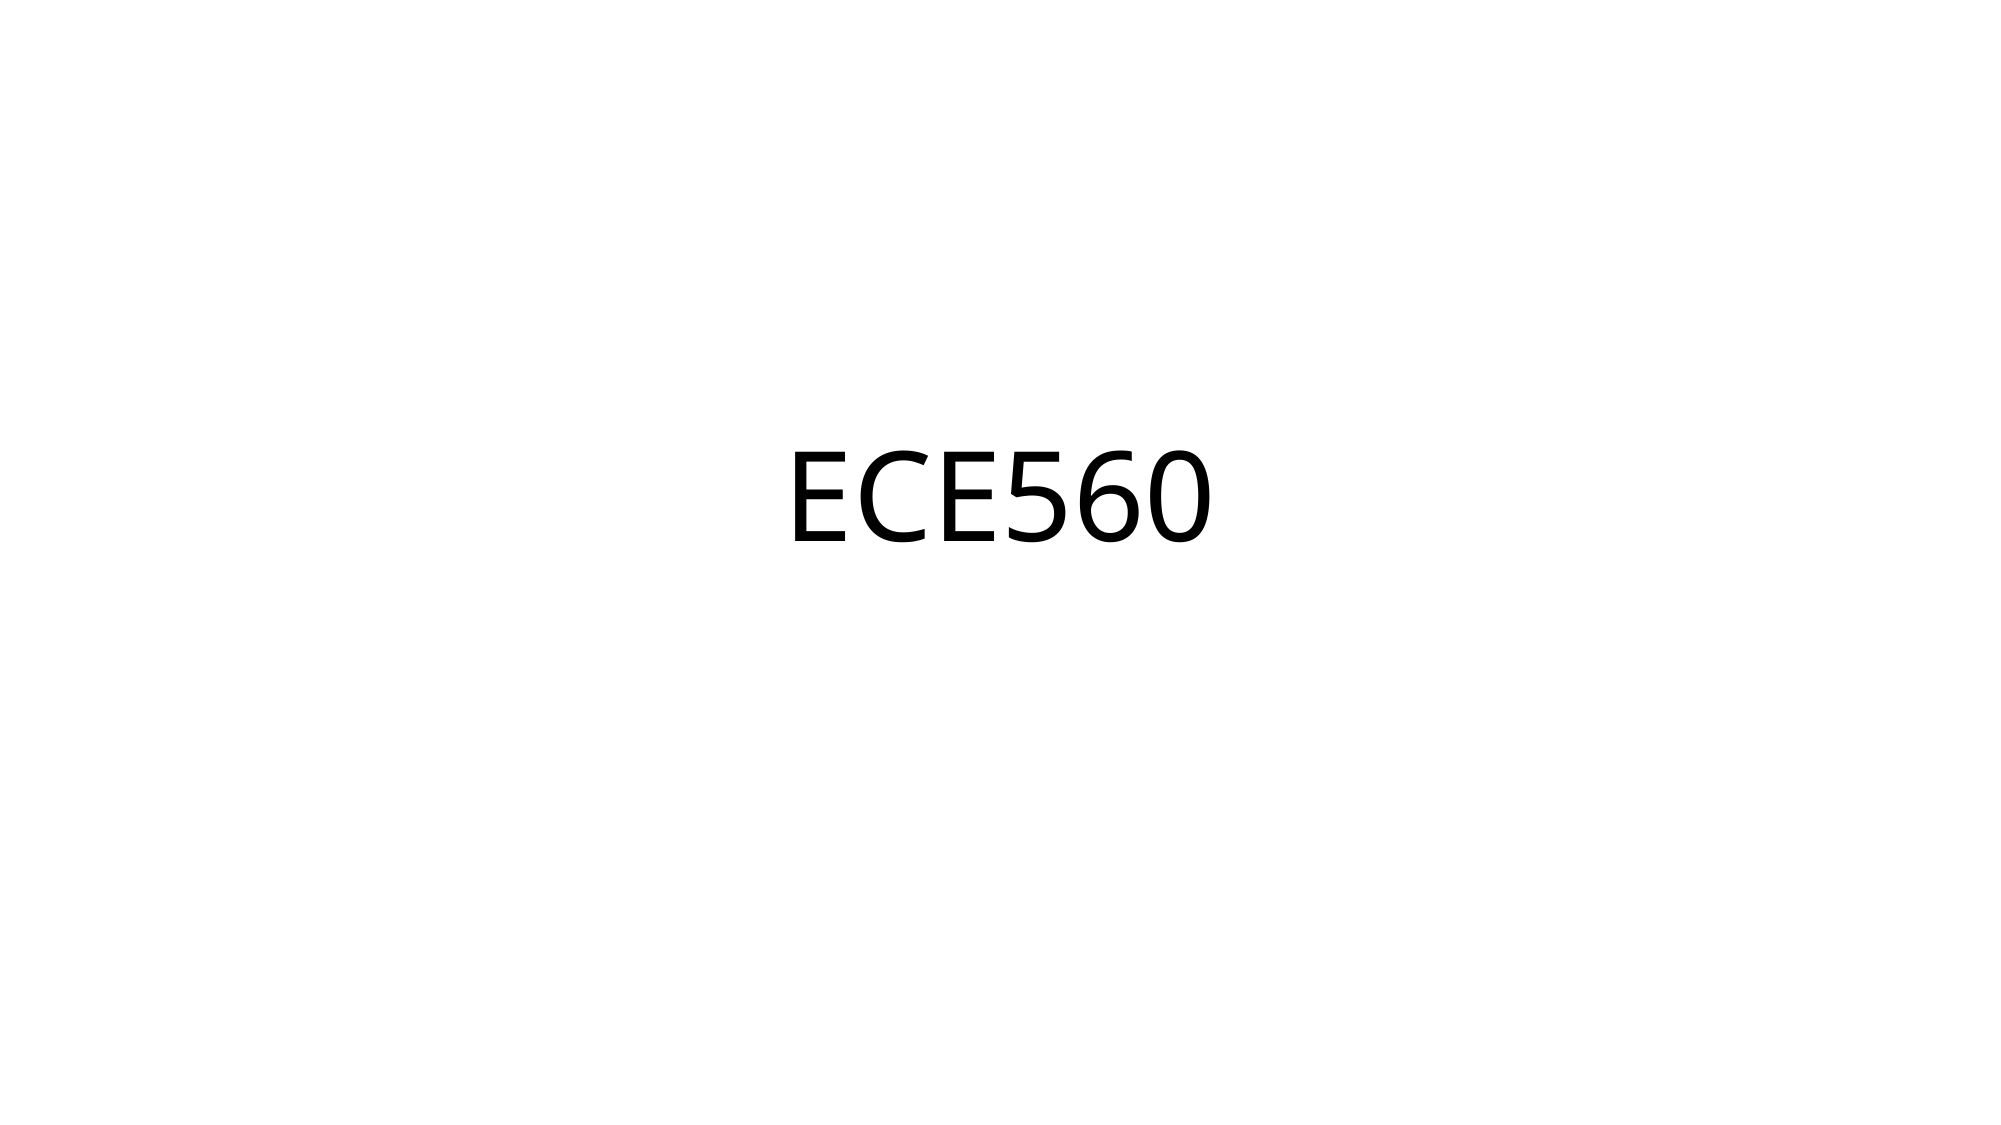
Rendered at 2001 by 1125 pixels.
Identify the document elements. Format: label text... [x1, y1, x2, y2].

title ECE560 [249, 184, 1750, 576]
